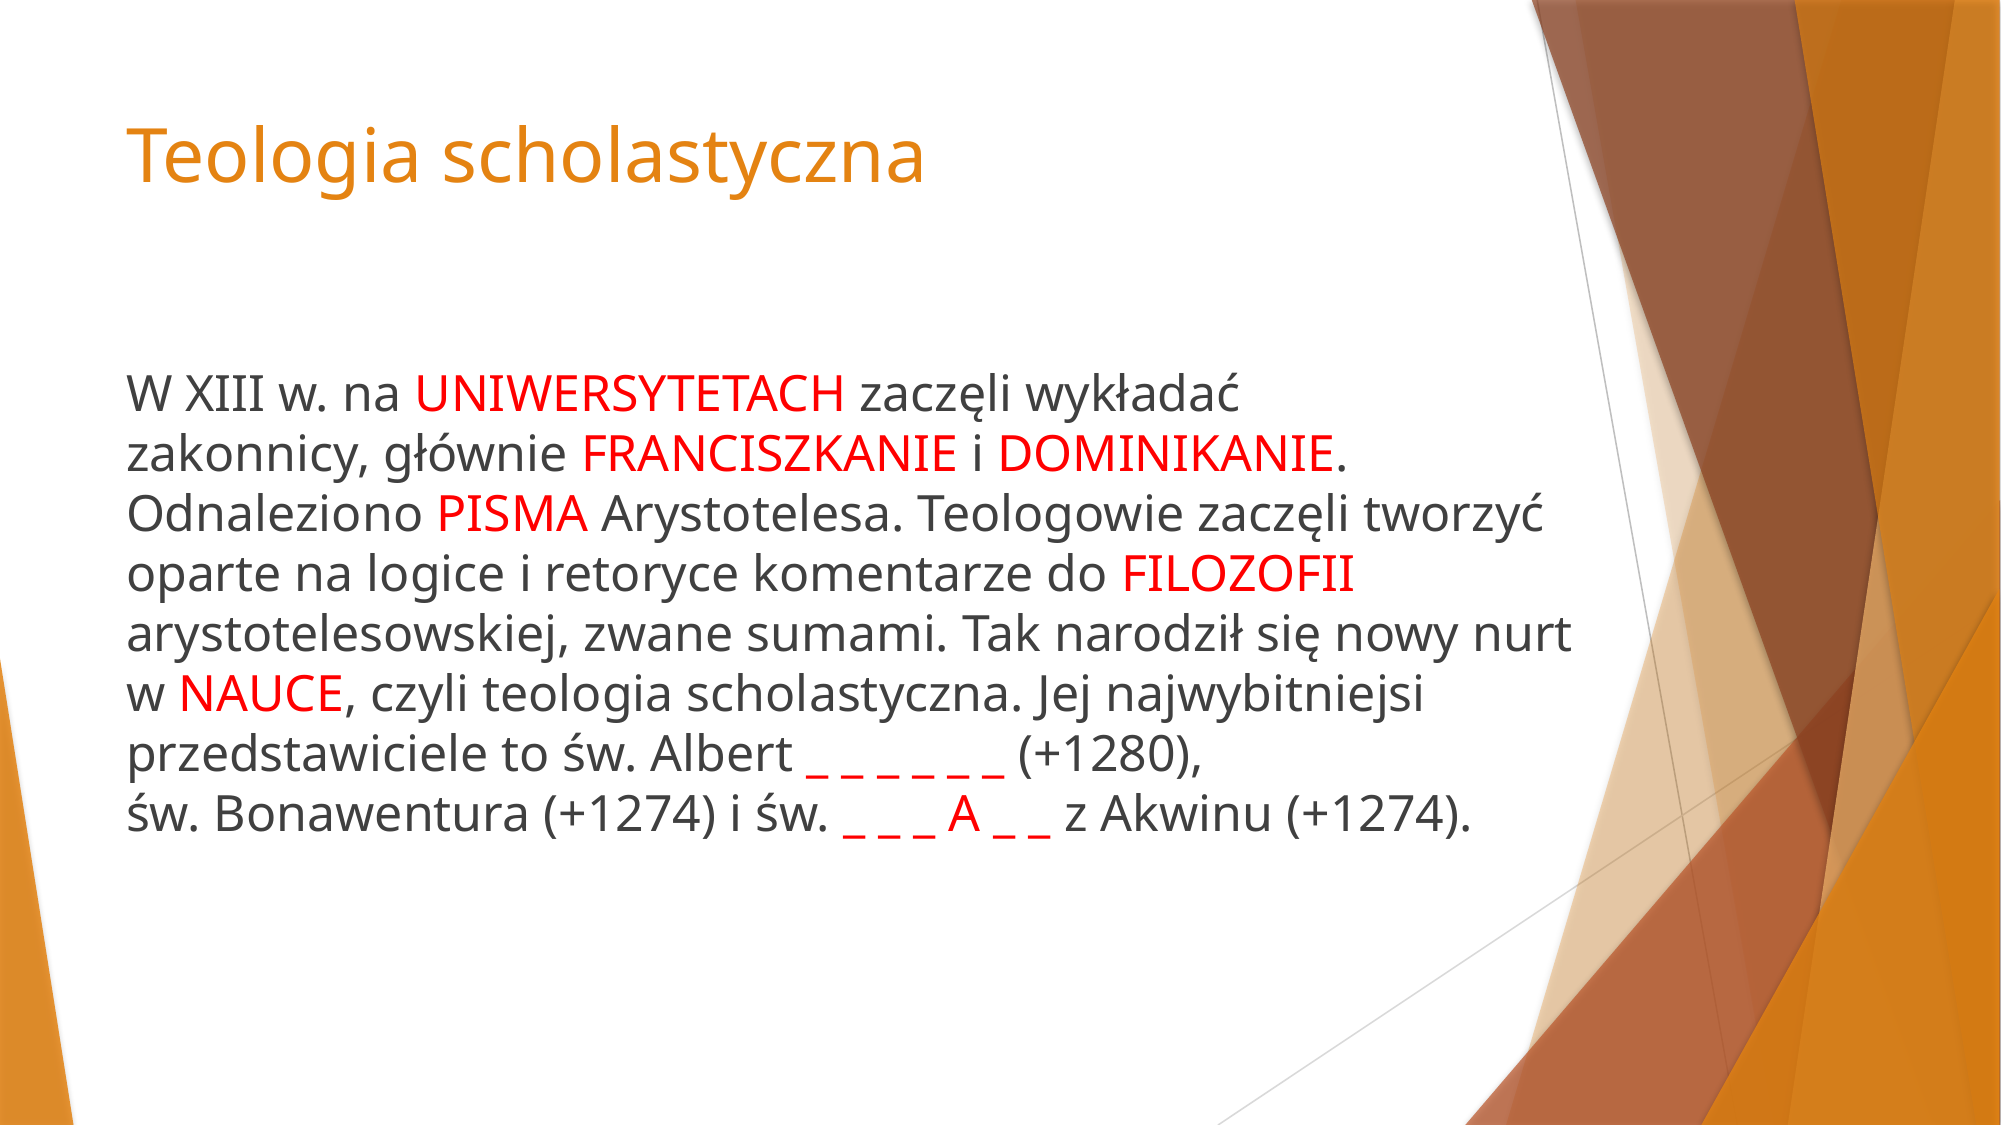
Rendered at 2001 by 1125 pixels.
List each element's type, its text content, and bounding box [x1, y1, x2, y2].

list W XIII w. na UNIWERSYTETACH zaczęli wykładać zakonnicy, głównie FRANCISZKANIE i DOMINIKANIE. Odnaleziono PISMA Arystotelesa. Teologowie zaczęli tworzyć oparte na logice i retoryce komentarze do FILOZOFII arystotelesowskiej, zwane sumami. Tak narodził się nowy nurt w NAUCE, czyli teologia scholastyczna. Jej najwybitniejsi przedstawiciele to św. Albert _ _ _ _ _ _ (+1280), św. Bonawentura (+1274) i św. _ _ _ A _ _ z Akwinu (+1274). [111, 354, 1604, 992]
title Teologia scholastyczna [111, 99, 1522, 317]
